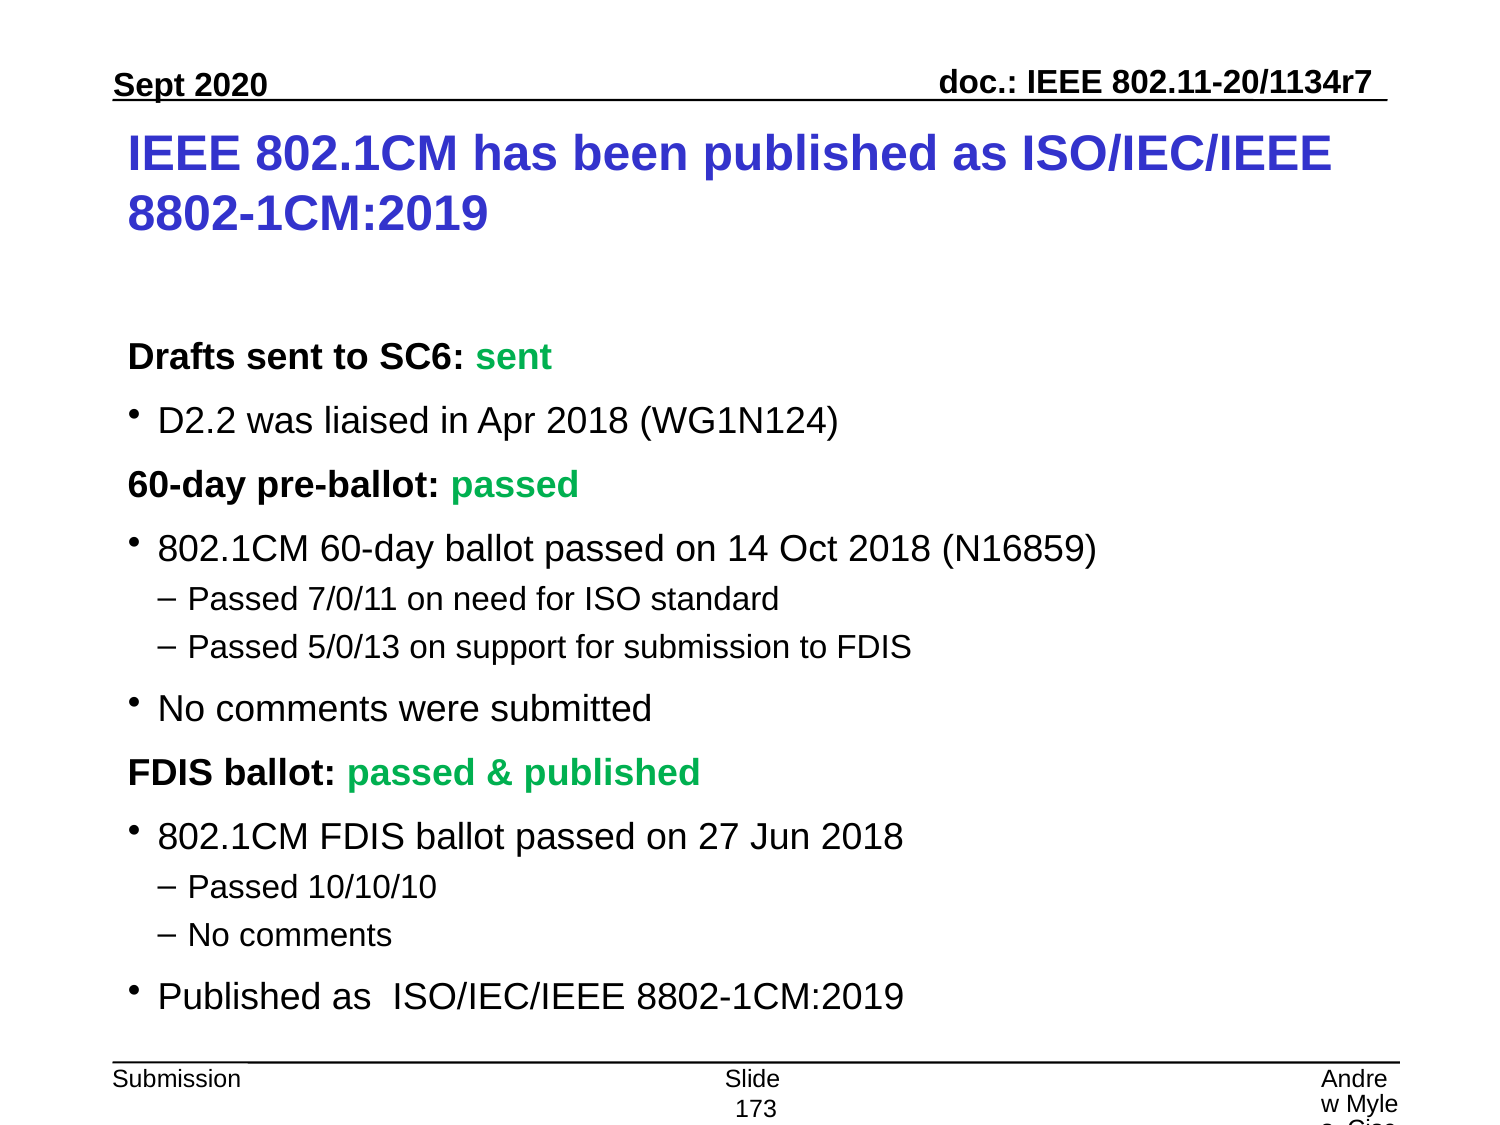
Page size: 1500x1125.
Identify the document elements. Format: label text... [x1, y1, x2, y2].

title IEEE 802.1CM has been published as ISO/IEC/IEEE 8802-1CM:2019 [112, 112, 1388, 288]
list Drafts sent to SC6: sent D2.2 was liaised in Apr 2018 (WG1N124) 60-day pre-ballot: passed 802.1CM 60-day ballot passed on 14 Oct 2018 (N16859) Passed 7/0/11 on need for ISO standard Passed 5/0/13 on support for submission to FDIS No comments were submitted FDIS ballot: passed & published 802.1CM FDIS ballot passed on 27 Jun 2018 Passed 10/10/10 No comments Published as ISO/IEC/IEEE 8802-1CM:2019 [112, 324, 1388, 1000]
footer Andrew Myles, Cisco [1320, 1061, 1402, 1093]
slide_number Slide 173 [709, 1061, 803, 1093]
